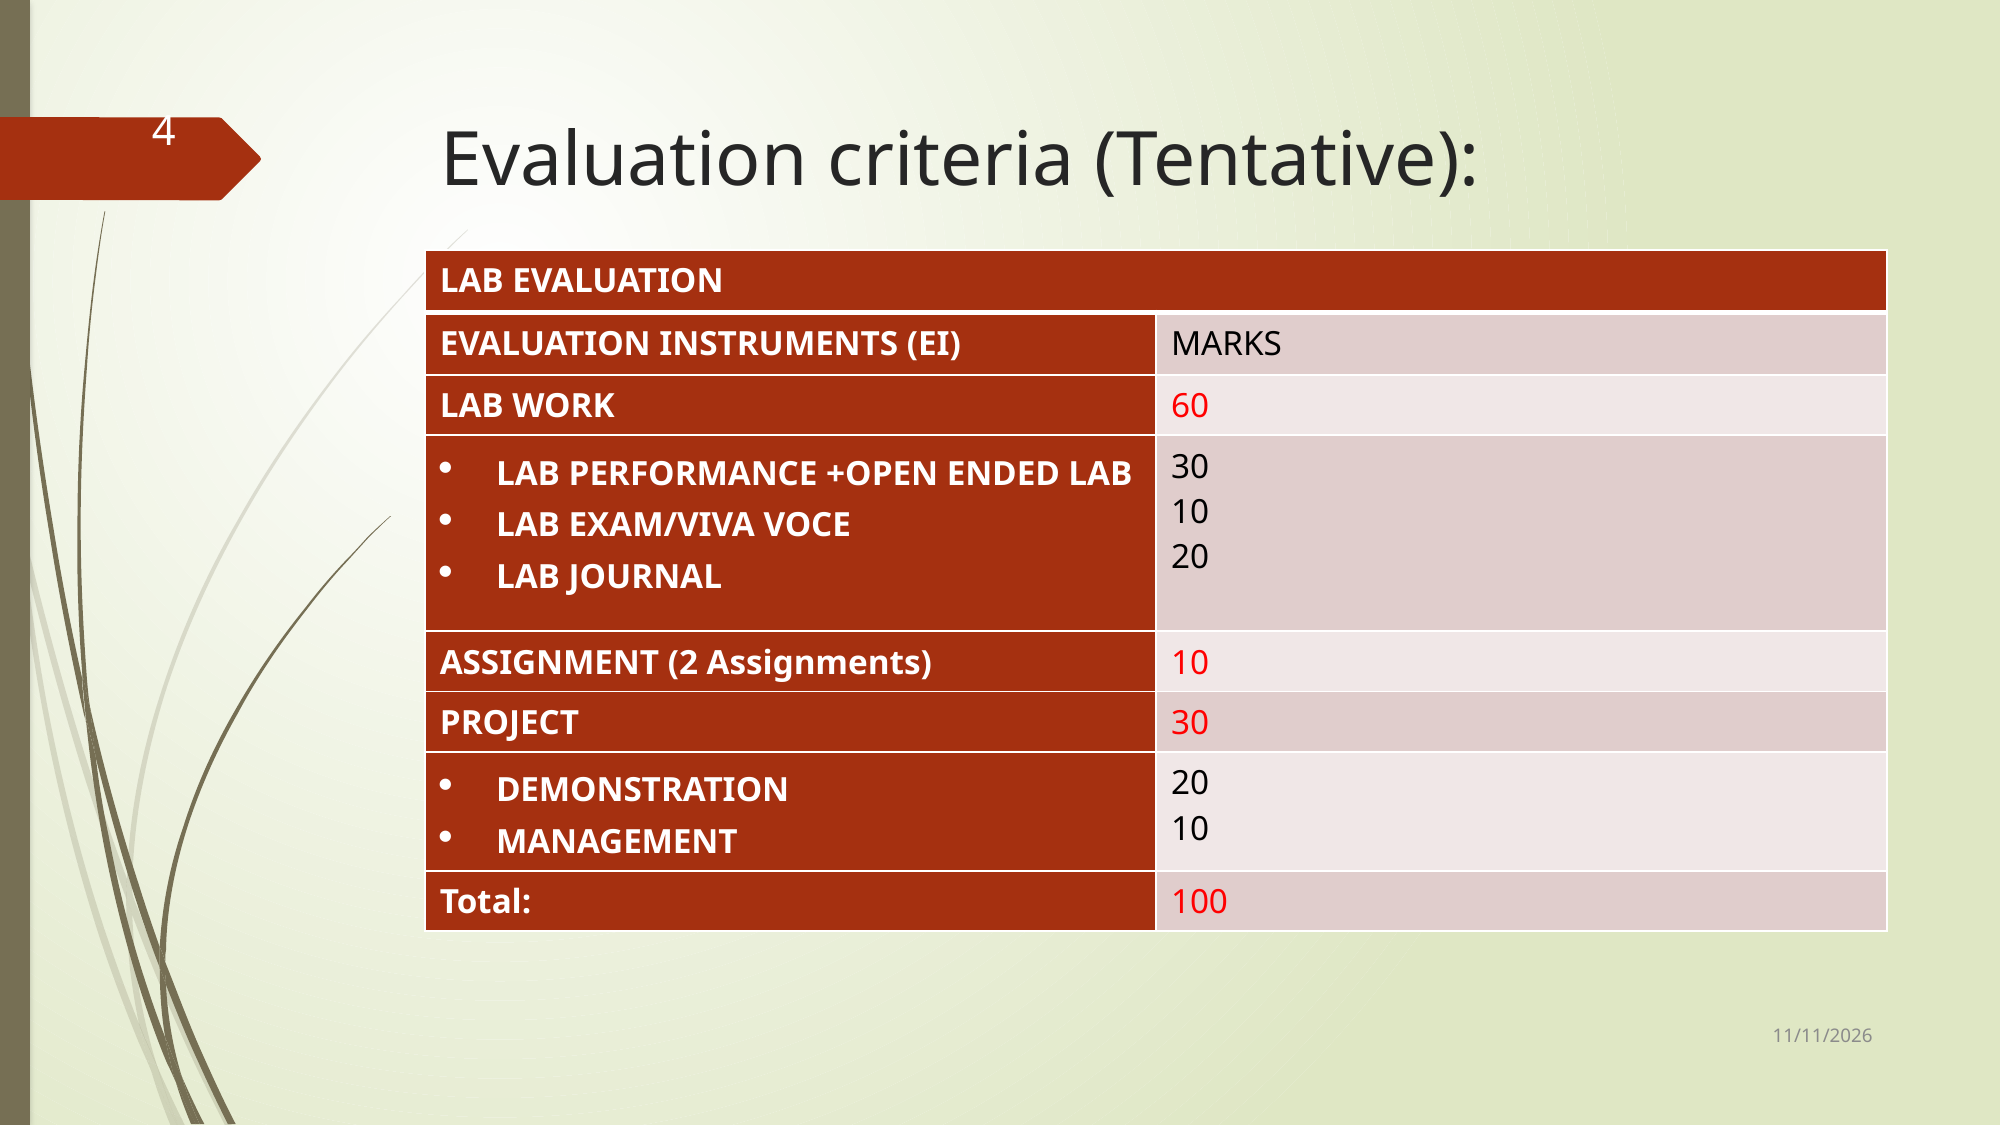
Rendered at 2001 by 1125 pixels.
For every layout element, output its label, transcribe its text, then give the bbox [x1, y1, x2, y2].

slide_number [1699, 1005, 1888, 1067]
table_cell Evaluation Instruments (EI) [426, 315, 1155, 374]
table_cell ASSIGNMENT (2 Assignments) [426, 632, 1155, 691]
table_cell LAB WORK [426, 376, 1155, 434]
slide_number 4 [62, 102, 191, 163]
table_cell Total: [426, 872, 1155, 930]
table_cell 30 [1157, 692, 1886, 751]
table_cell PROJECT [426, 692, 1155, 751]
table_cell Marks [1157, 315, 1886, 374]
title Evaluation criteria (Tentative): [425, 102, 1888, 249]
table_cell 30 10 20 [1157, 436, 1886, 630]
table_cell 20 10 [1157, 753, 1886, 870]
table_cell DEMONSTRATION MANAGEMENT [426, 753, 1155, 870]
table_cell 10 [1157, 632, 1886, 691]
table_header LAB EVALUATION [426, 251, 1886, 310]
table_cell LAB PERFORMANCE +OPEN ENDED LAB LAB EXAM/VIVA VOCE LAB JOURNAL [426, 436, 1155, 630]
table_cell 100 [1157, 872, 1886, 930]
table_cell 60 [1157, 376, 1886, 434]
